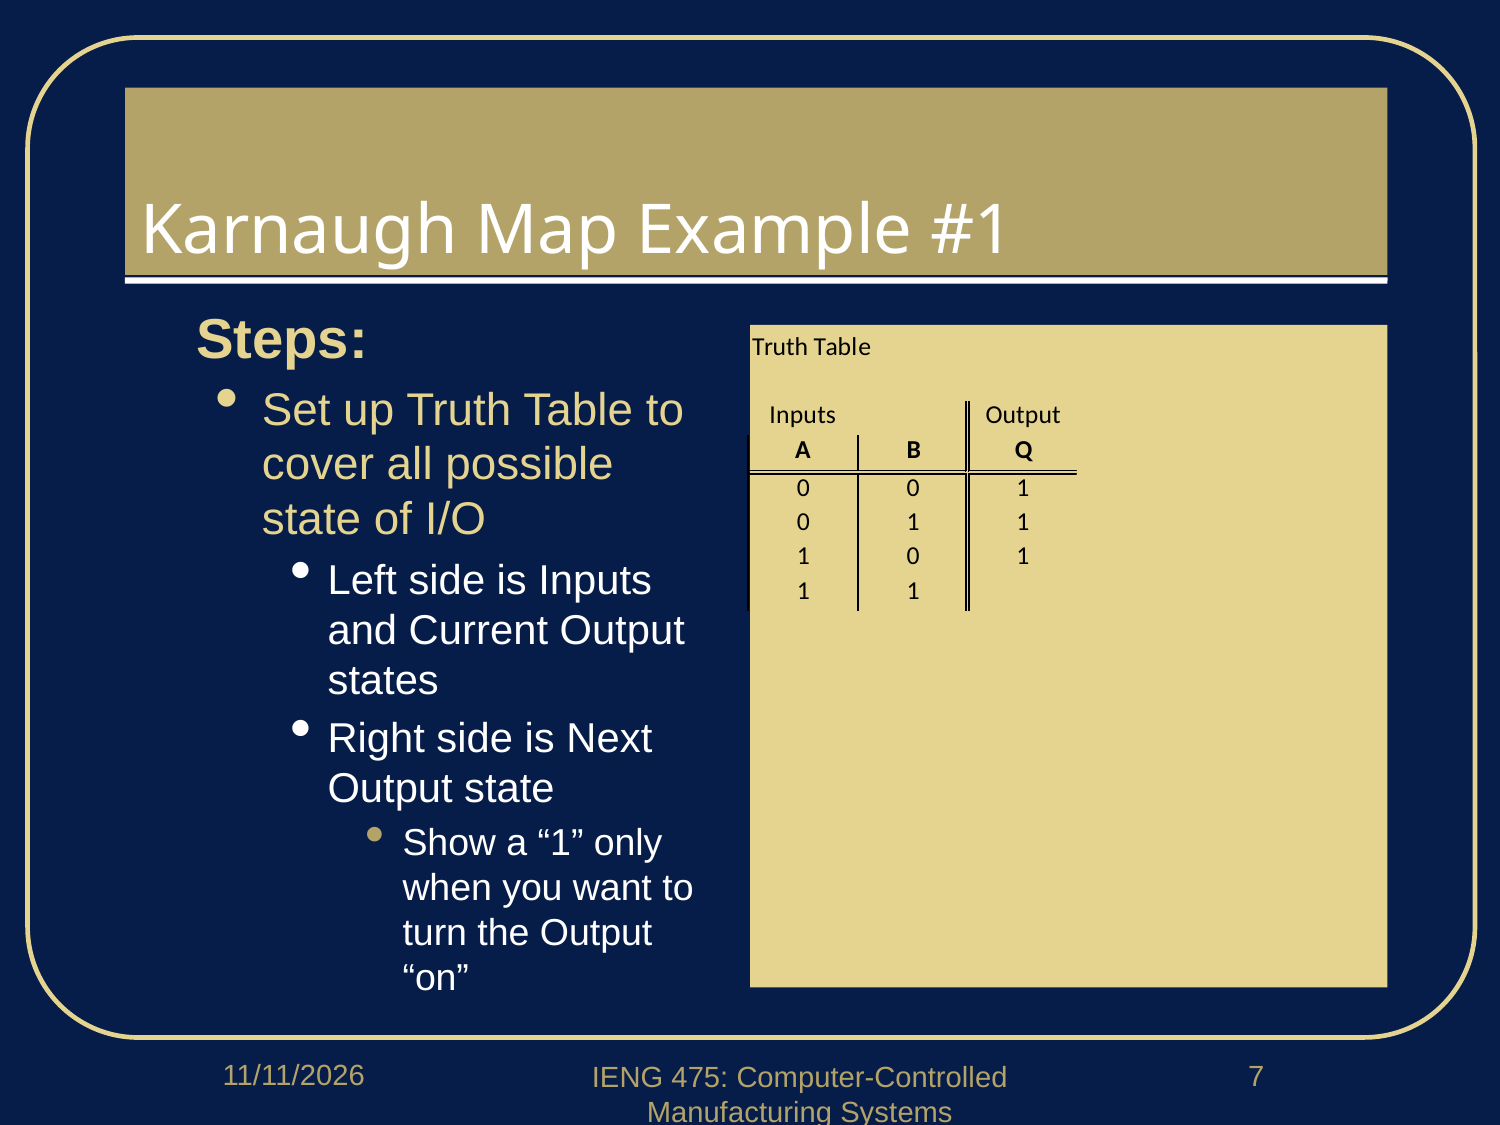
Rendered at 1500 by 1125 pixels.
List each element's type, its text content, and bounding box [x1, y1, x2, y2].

text_box [750, 324, 1388, 988]
picture [746, 332, 1079, 613]
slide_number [124, 1048, 463, 1124]
title Karnaugh Map Example #1 [125, 87, 1388, 275]
list Steps: Set up Truth Table to cover all possible state of I/O Left side is Inputs and Current Output states Right side is Next Output state Show a “1” only when you want to turn the Output “on” [125, 295, 725, 613]
footer IENG 475: Computer-Controlled Manufacturing Systems [537, 1050, 1063, 1125]
slide_number 7 [1124, 1049, 1388, 1125]
